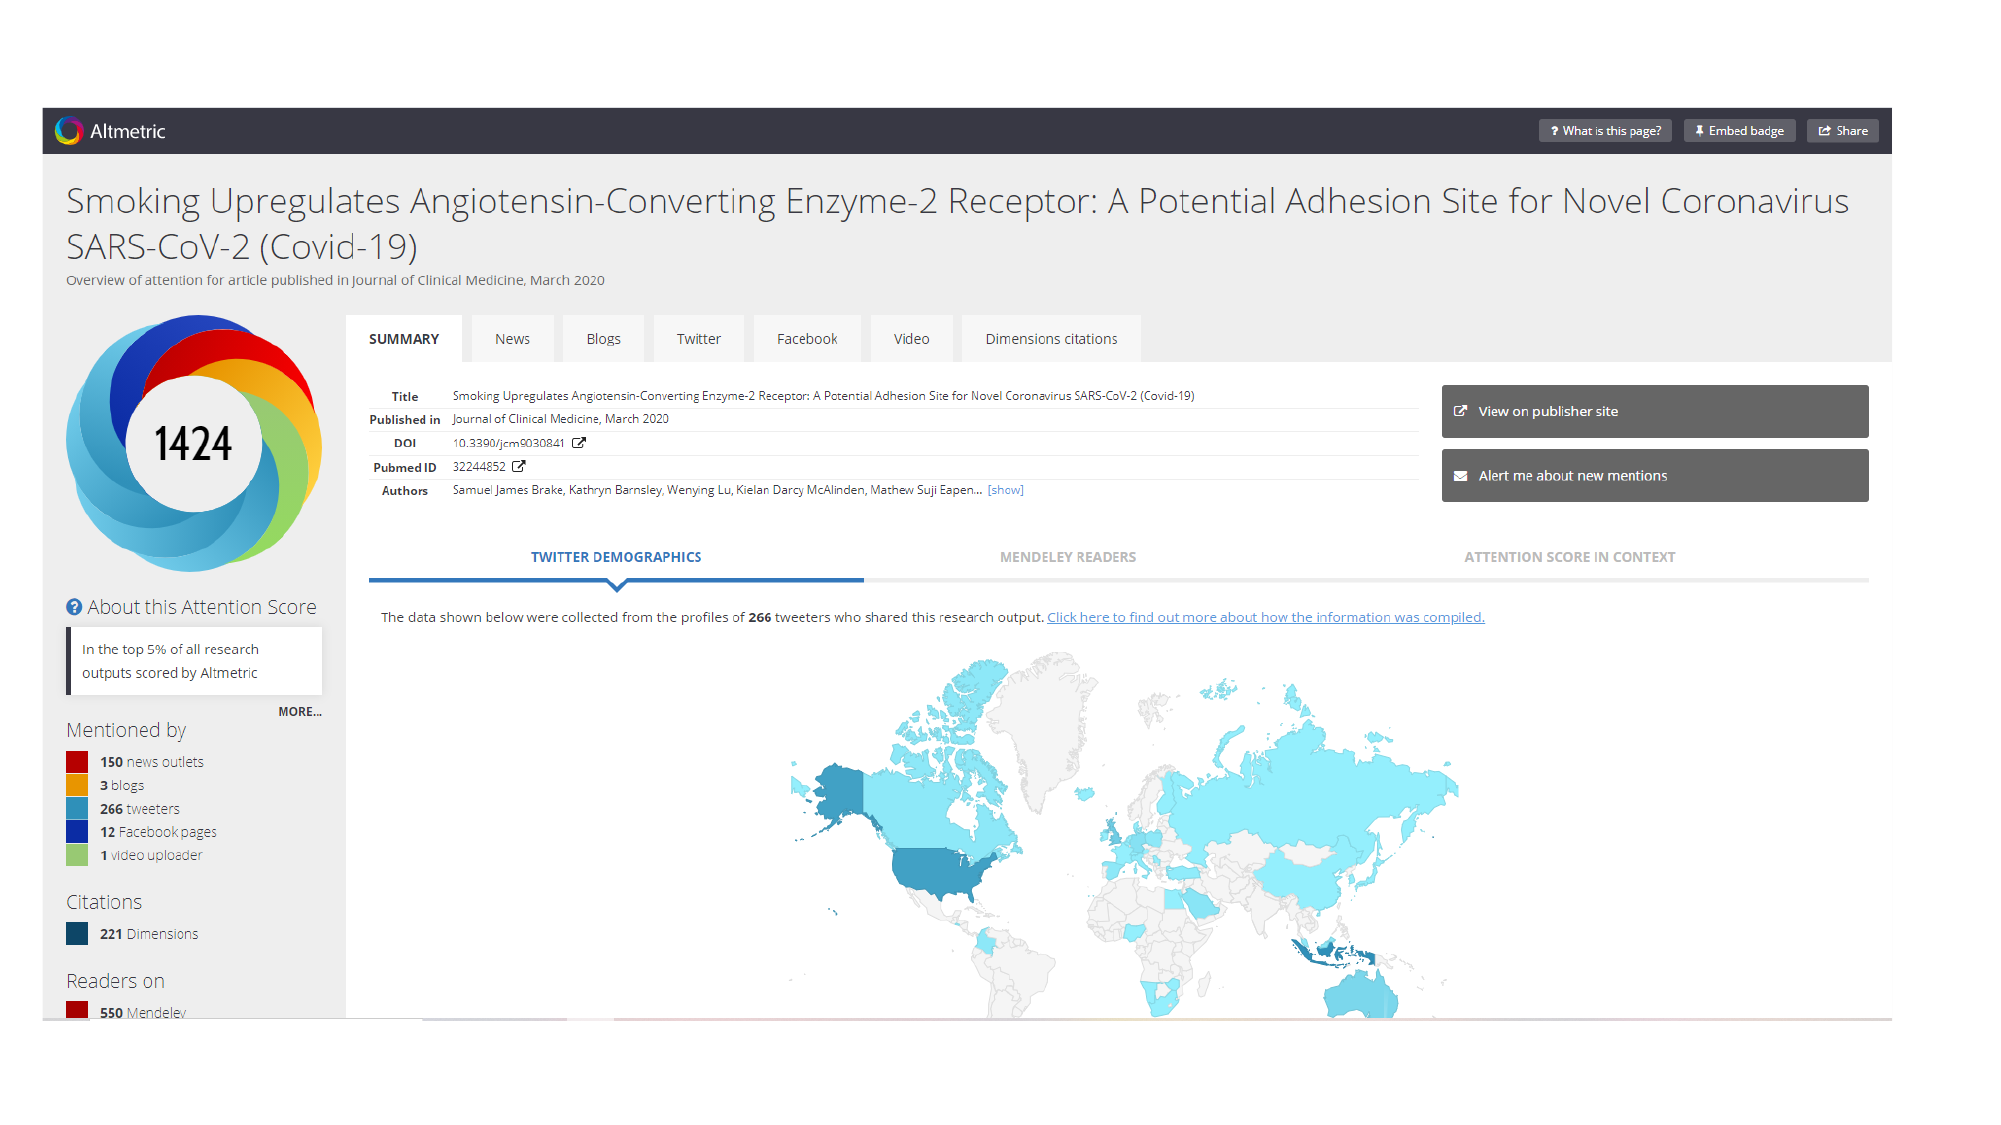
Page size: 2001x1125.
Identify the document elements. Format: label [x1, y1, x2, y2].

picture [42, 103, 1893, 1021]
